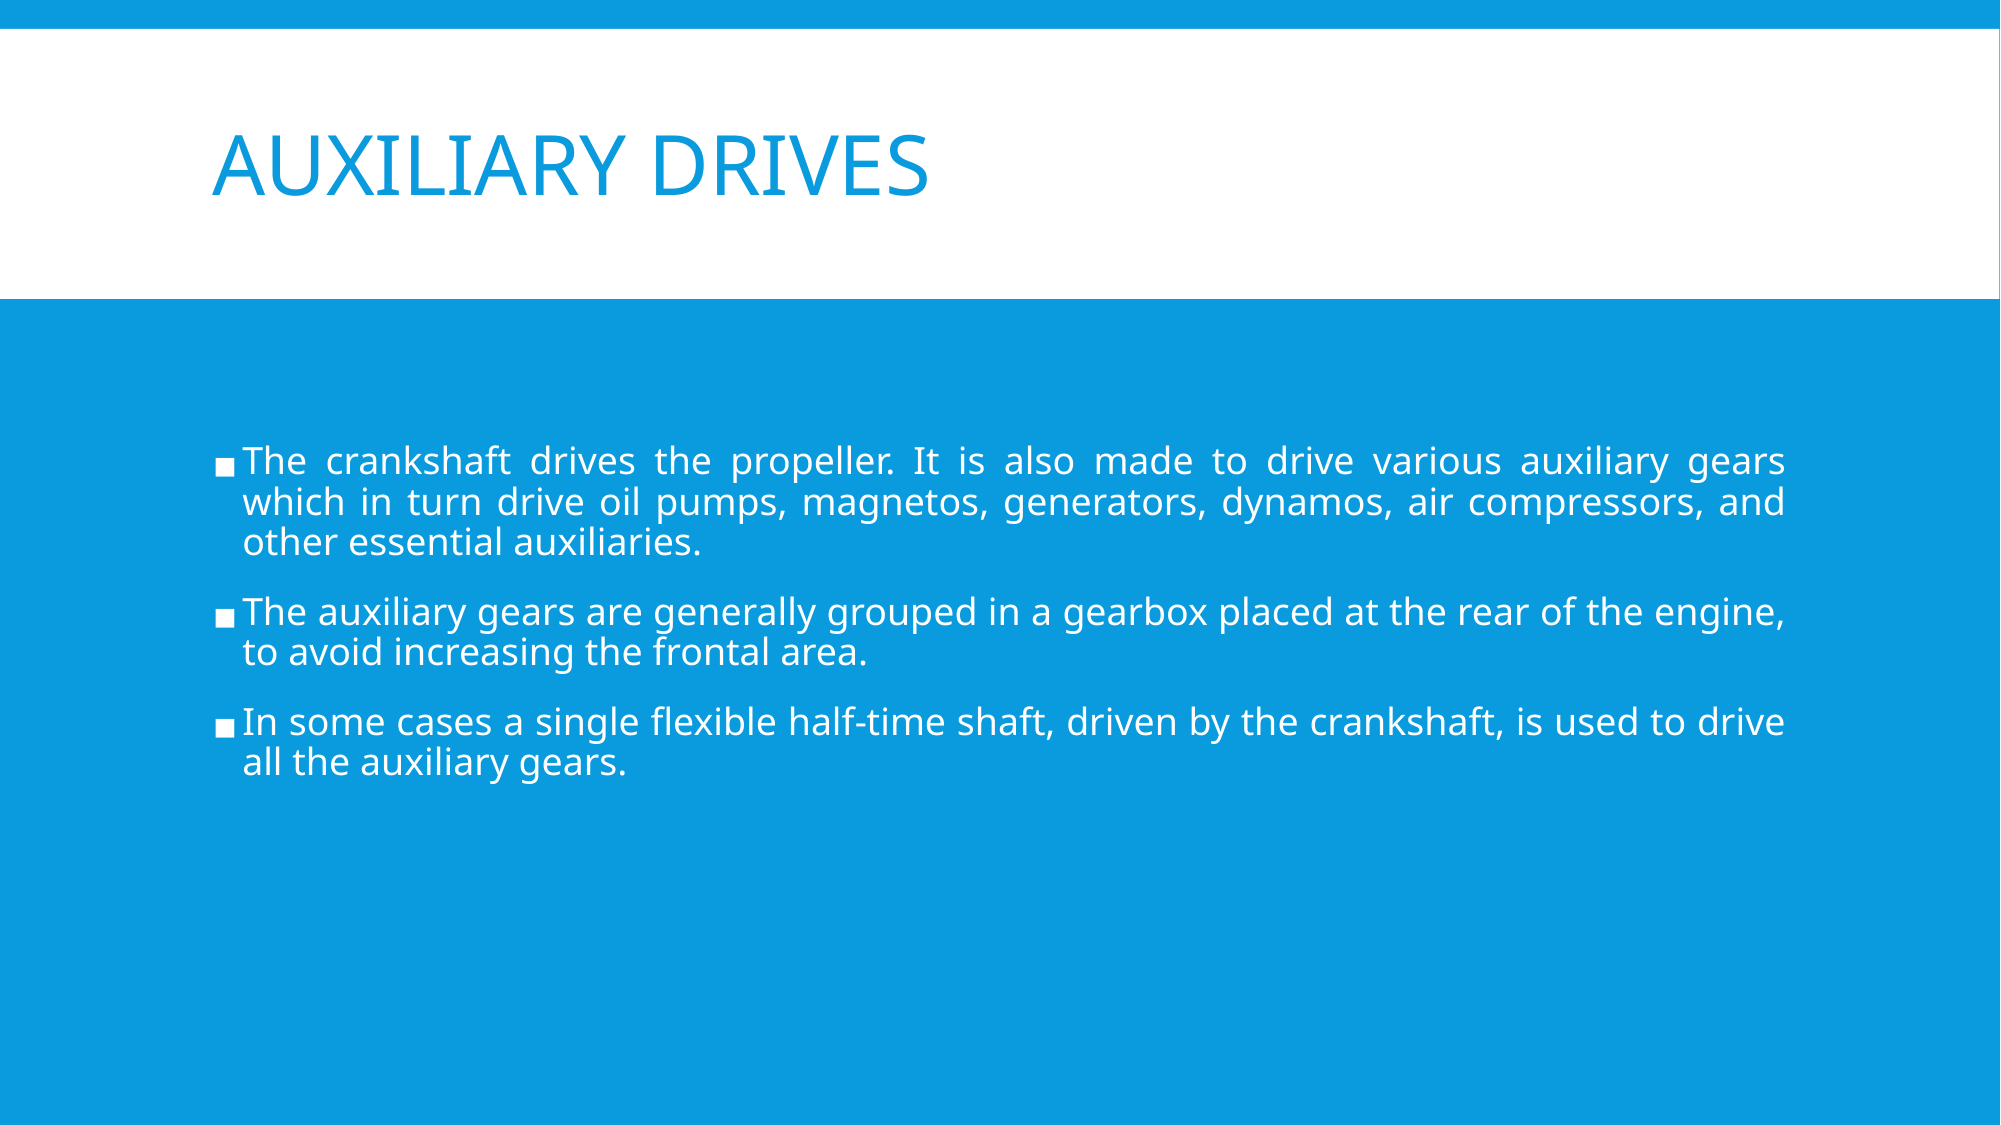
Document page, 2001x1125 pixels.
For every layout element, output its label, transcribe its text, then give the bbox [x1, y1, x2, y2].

list The crankshaft drives the propeller. It is also made to drive various auxiliary gears which in turn drive oil pumps, magnetos, generators, dynamos, air compressors, and other essential auxiliaries. The auxiliary gears are generally grouped in a gearbox placed at the rear of the engine, to avoid increasing the frontal area. In some cases a single flexible half-time shaft, driven by the crankshaft, is used to drive all the auxiliary gears. [197, 435, 1803, 1125]
title AUXILIARY DRIVES [197, 46, 1803, 295]
